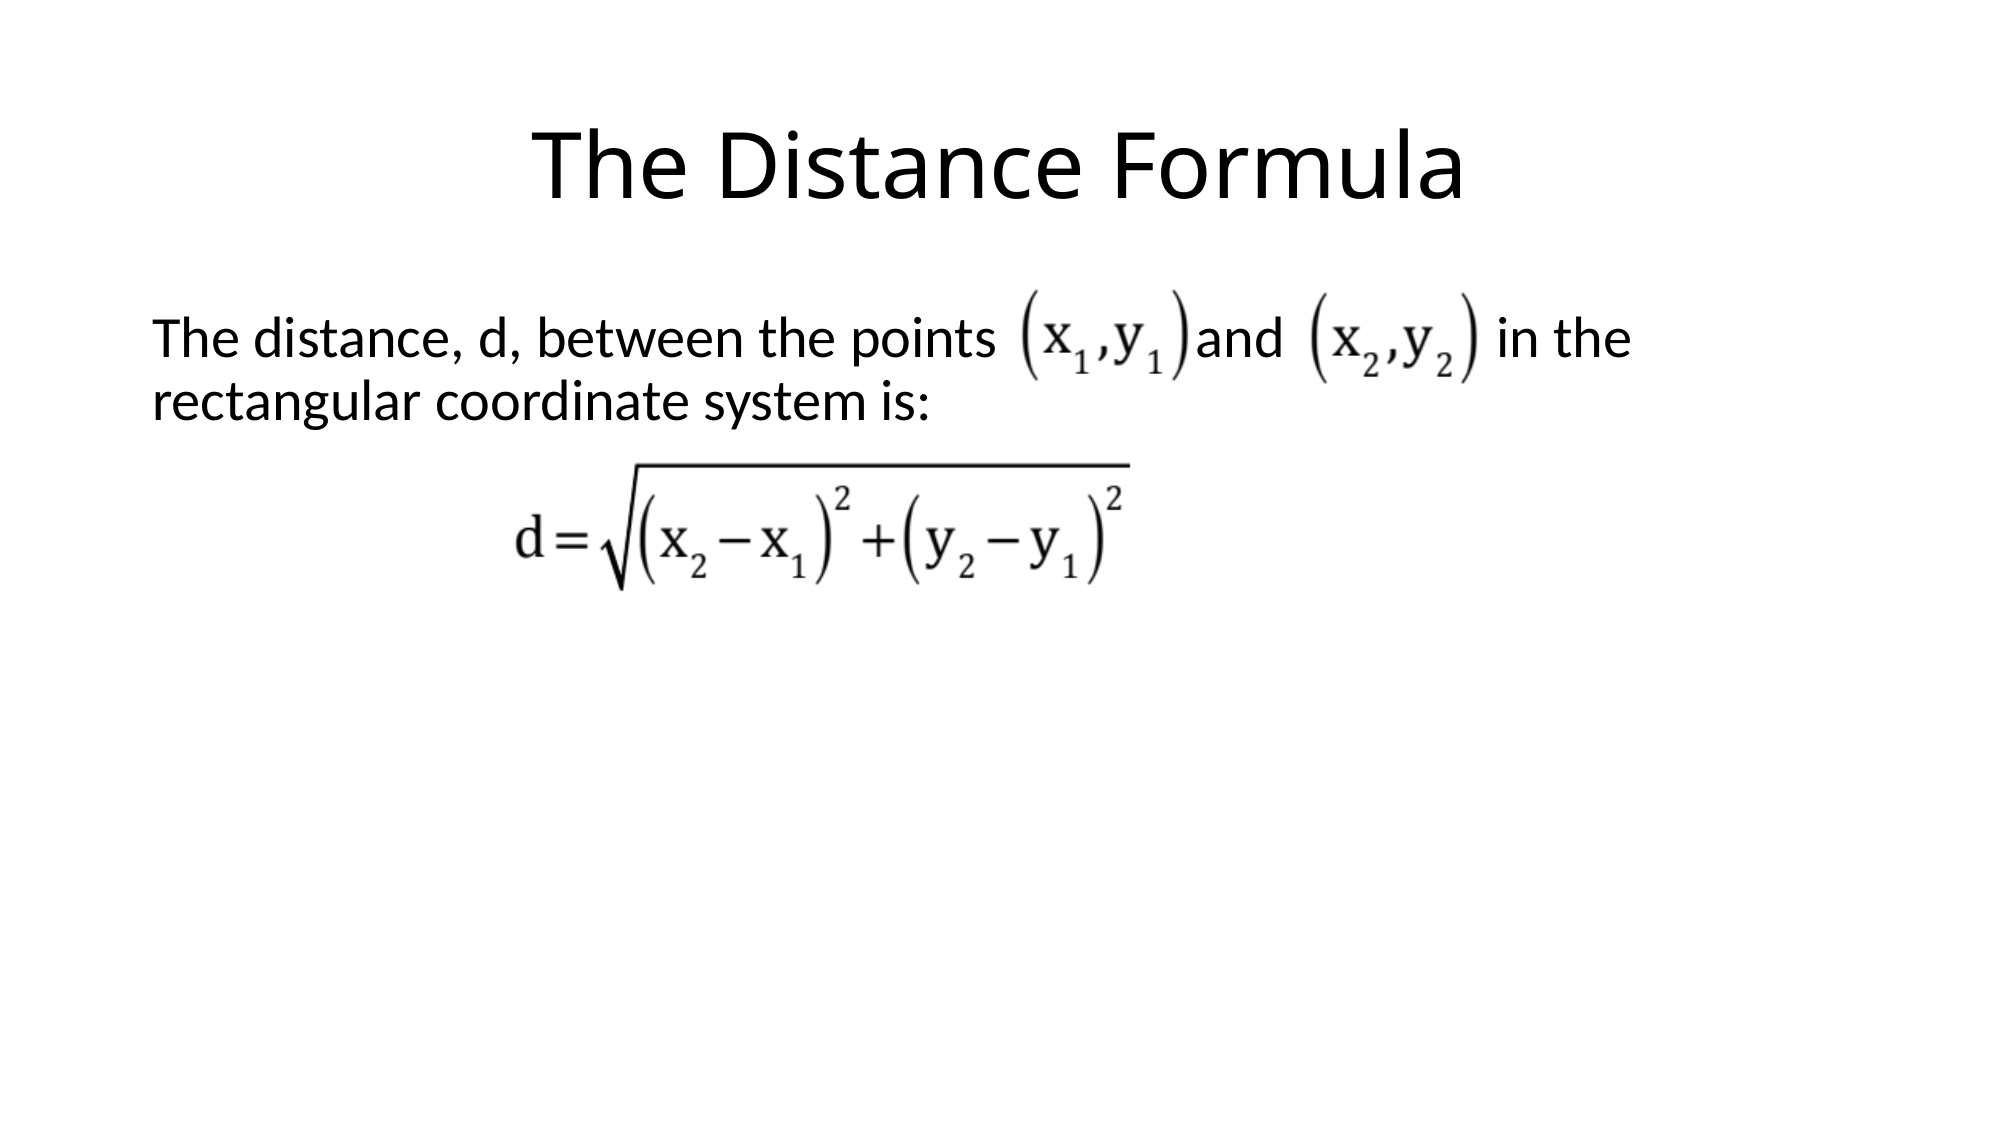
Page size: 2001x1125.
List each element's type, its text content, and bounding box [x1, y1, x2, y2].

picture [1308, 288, 1480, 387]
picture [512, 460, 1132, 593]
list The distance, d, between the points and in the rectangular coordinate system is: [137, 299, 1863, 1014]
title The Distance Formula [137, 59, 1863, 278]
picture [1020, 285, 1191, 384]
